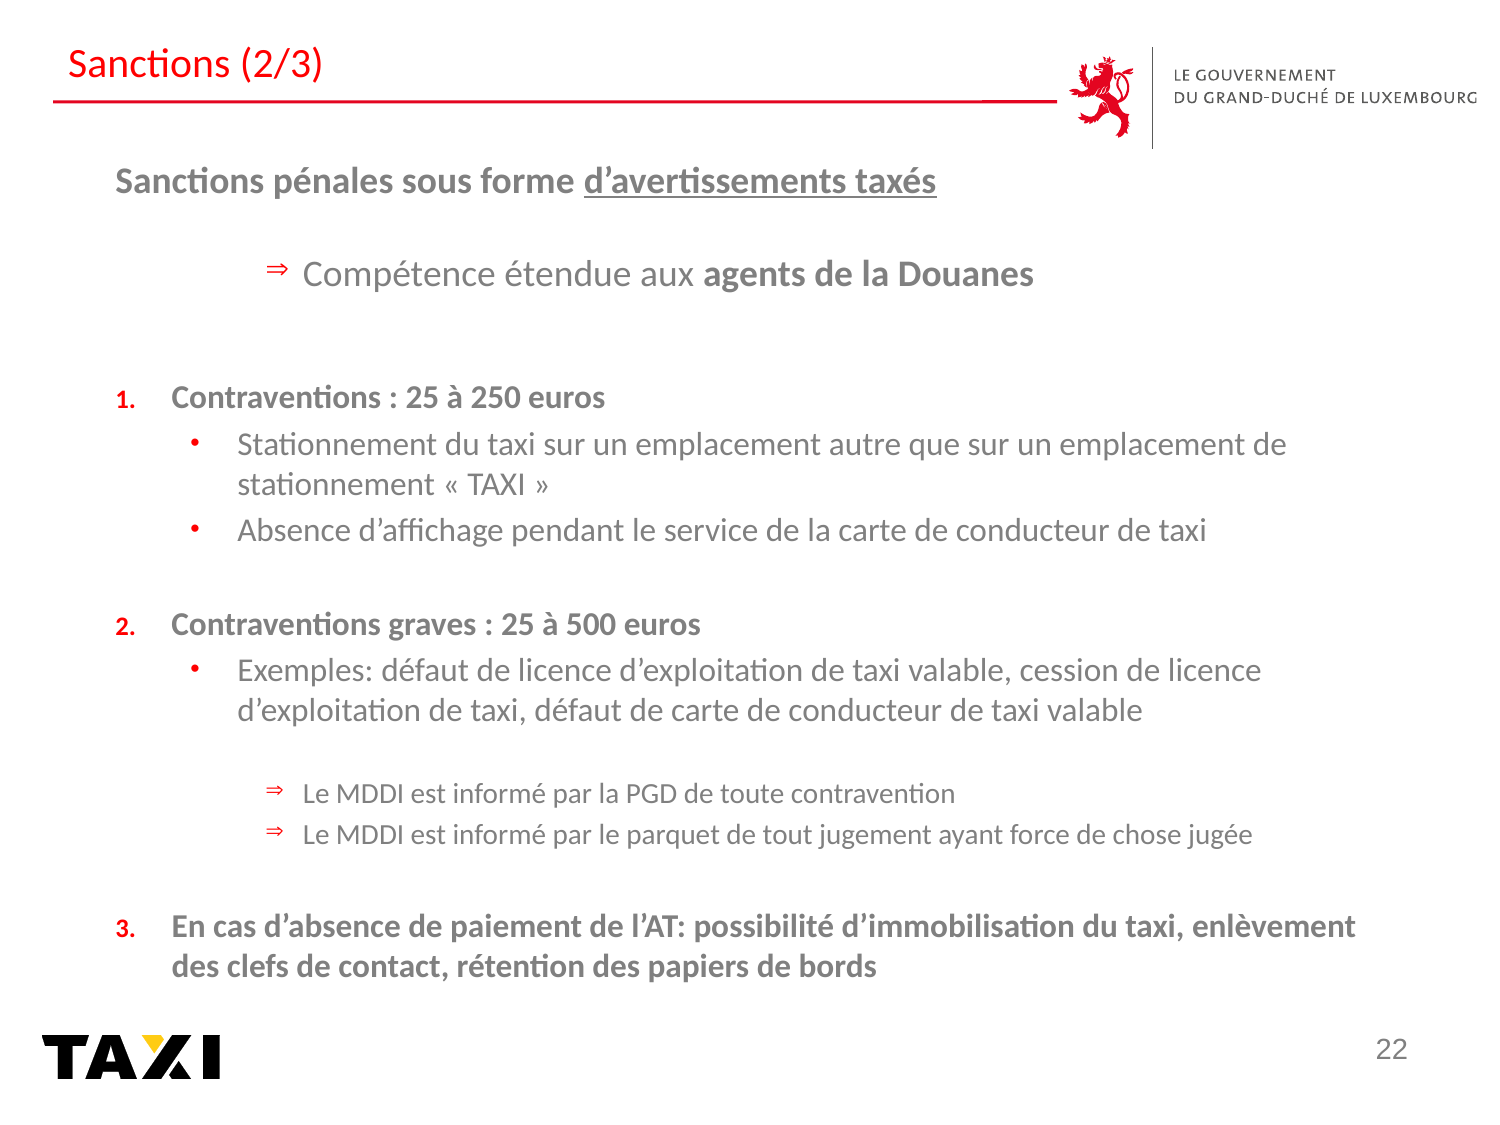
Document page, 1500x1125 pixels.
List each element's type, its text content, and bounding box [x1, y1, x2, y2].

slide_number 22 [1316, 1022, 1424, 1107]
list Sanctions pénales sous forme d’avertissements taxés Compétence étendue aux agents de la Douanes Contraventions : 25 à 250 euros Stationnement du taxi sur un emplacement autre que sur un emplacement de stationnement « TAXI » Absence d’affichage pendant le service de la carte de conducteur de taxi Contraventions graves : 25 à 500 euros Exemples: défaut de licence d’exploitation de taxi valable, cession de licence d’exploitation de taxi, défaut de carte de conducteur de taxi valable Le MDDI est informé par la PGD de toute contravention Le MDDI est informé par le parquet de tout jugement ayant force de chose jugée En cas d’absence de paiement de l’AT: possibilité d’immobilisation du taxi, enlèvement des clefs de contact, rétention des papiers de bords [100, 148, 1400, 989]
picture [41, 1034, 221, 1080]
title Sanctions (2/3) [52, 18, 1070, 103]
